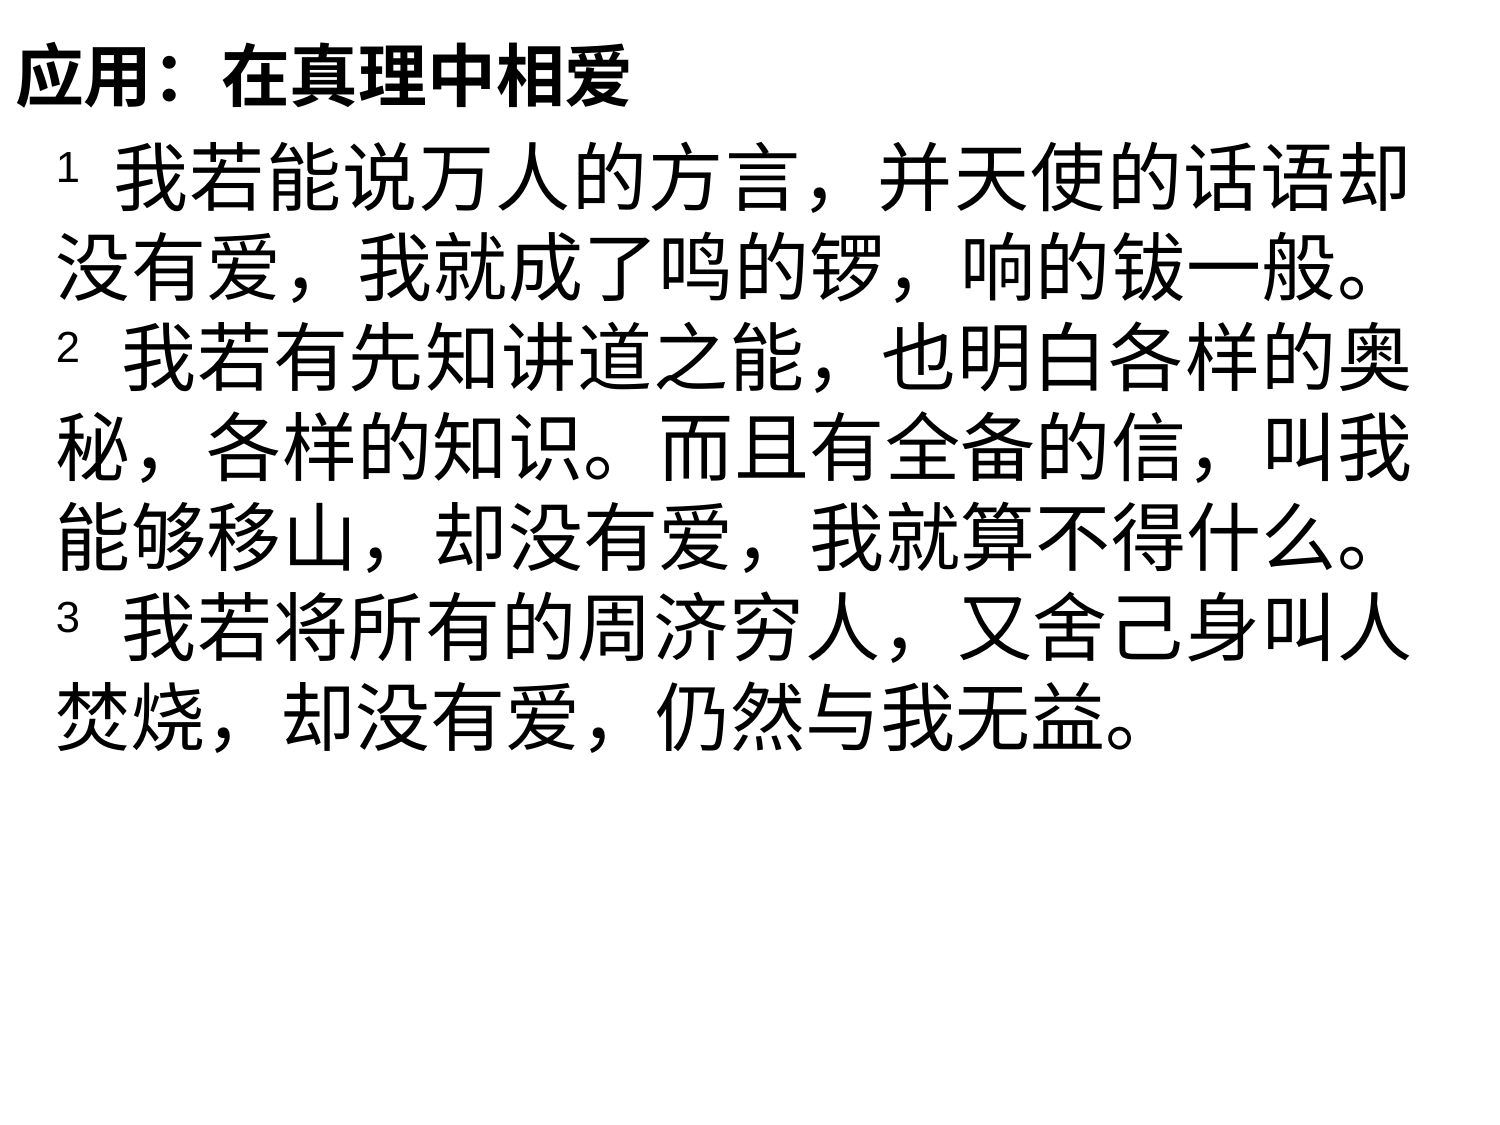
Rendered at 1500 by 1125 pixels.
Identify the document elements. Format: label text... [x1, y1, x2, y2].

title 应用：在真理中相爱 [0, 19, 1428, 138]
text_box 1 我若能说万人的方言，并天使的话语却没有爱，我就成了鸣的锣，响的钹一般。 2 我若有先知讲道之能，也明白各样的奥秘，各样的知识。而且有全备的信，叫我能够移山，却没有爱，我就算不得什么。 3 我若将所有的周济穷人，又舍己身叫人焚烧，却没有爱，仍然与我无益。 [41, 123, 1428, 768]
